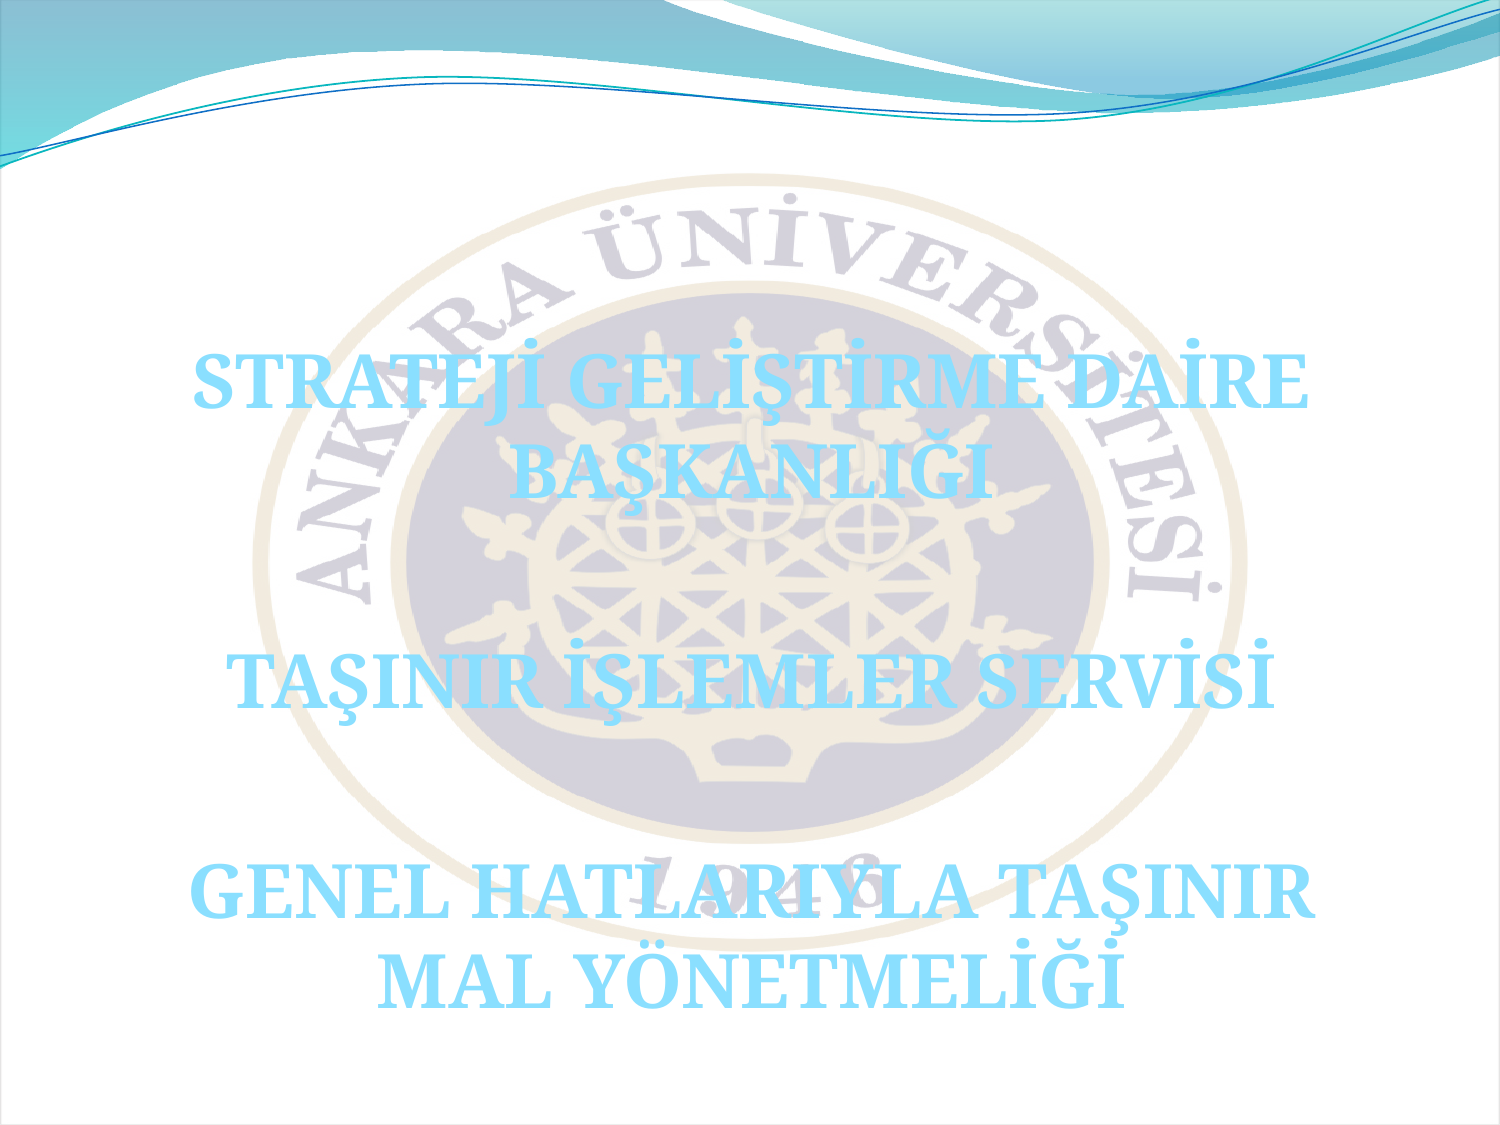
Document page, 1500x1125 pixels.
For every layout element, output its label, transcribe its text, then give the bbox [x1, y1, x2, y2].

list STRATEJİ GELİŞTİRME DAİRE BAŞKANLIĞI TAŞINIR İŞLEMLER SERVİSİ GENEL HATLARIYLA TAŞINIR MAL YÖNETMELİĞİ [76, 326, 1427, 1047]
